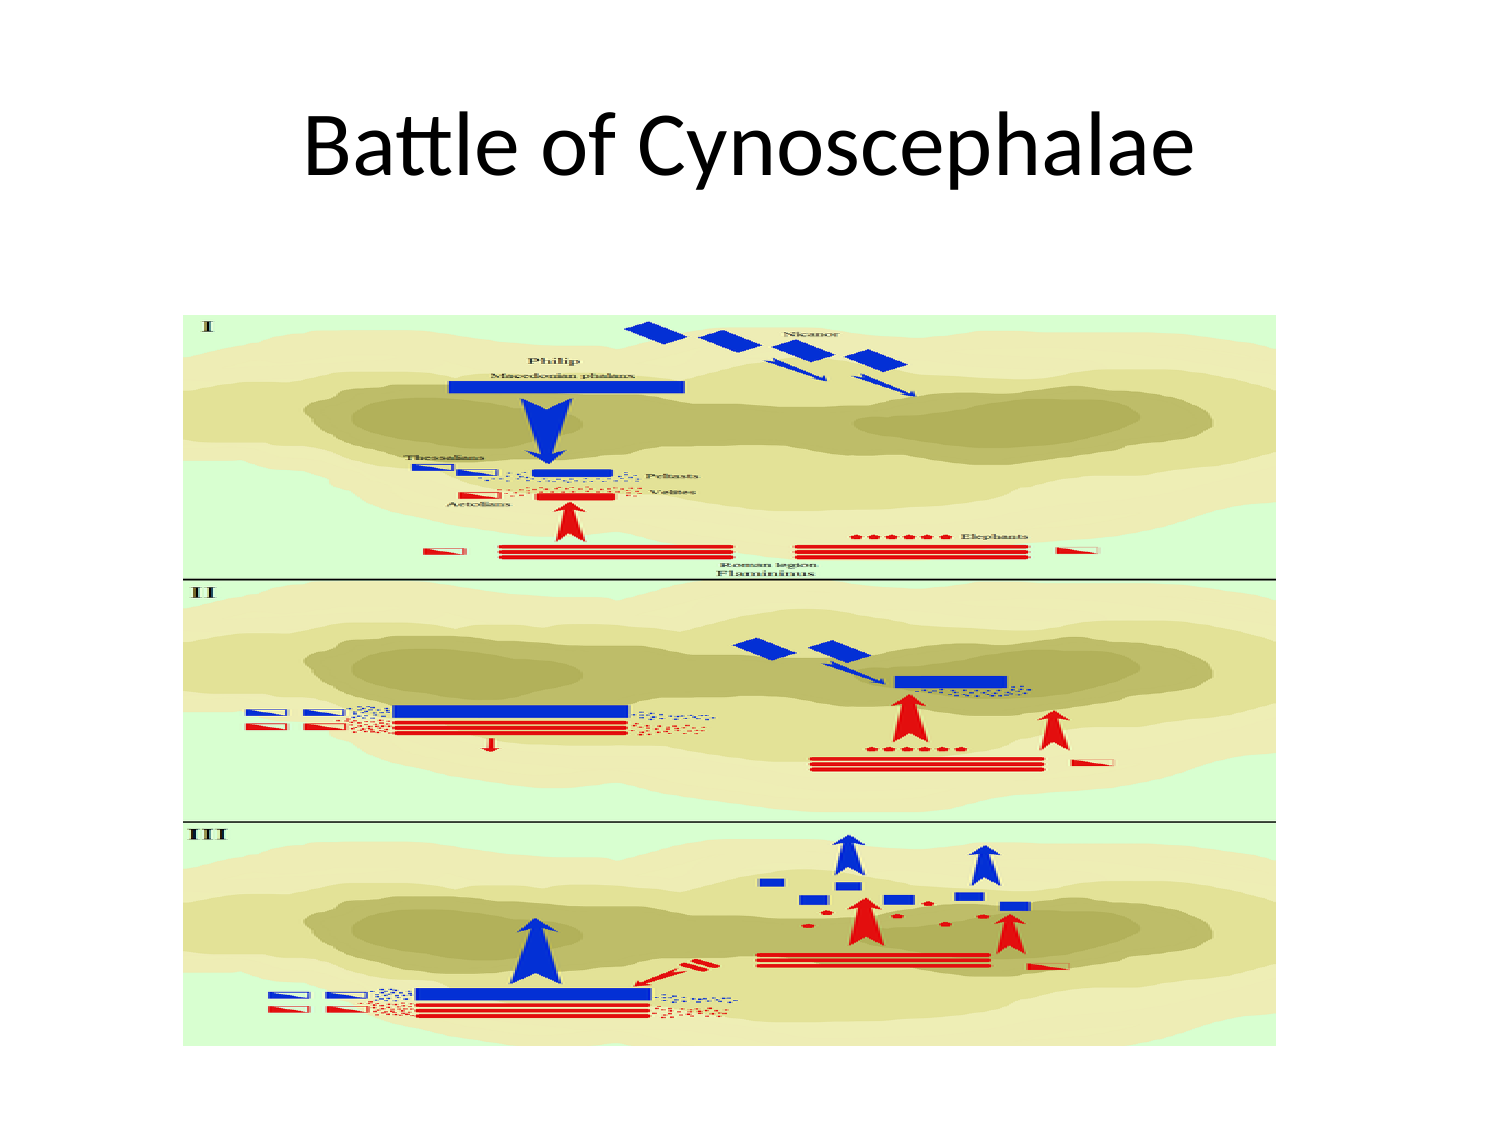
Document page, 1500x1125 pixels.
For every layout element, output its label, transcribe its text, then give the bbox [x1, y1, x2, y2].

title Battle of Cynoscephalae [75, 45, 1425, 233]
picture [183, 315, 1276, 1047]
